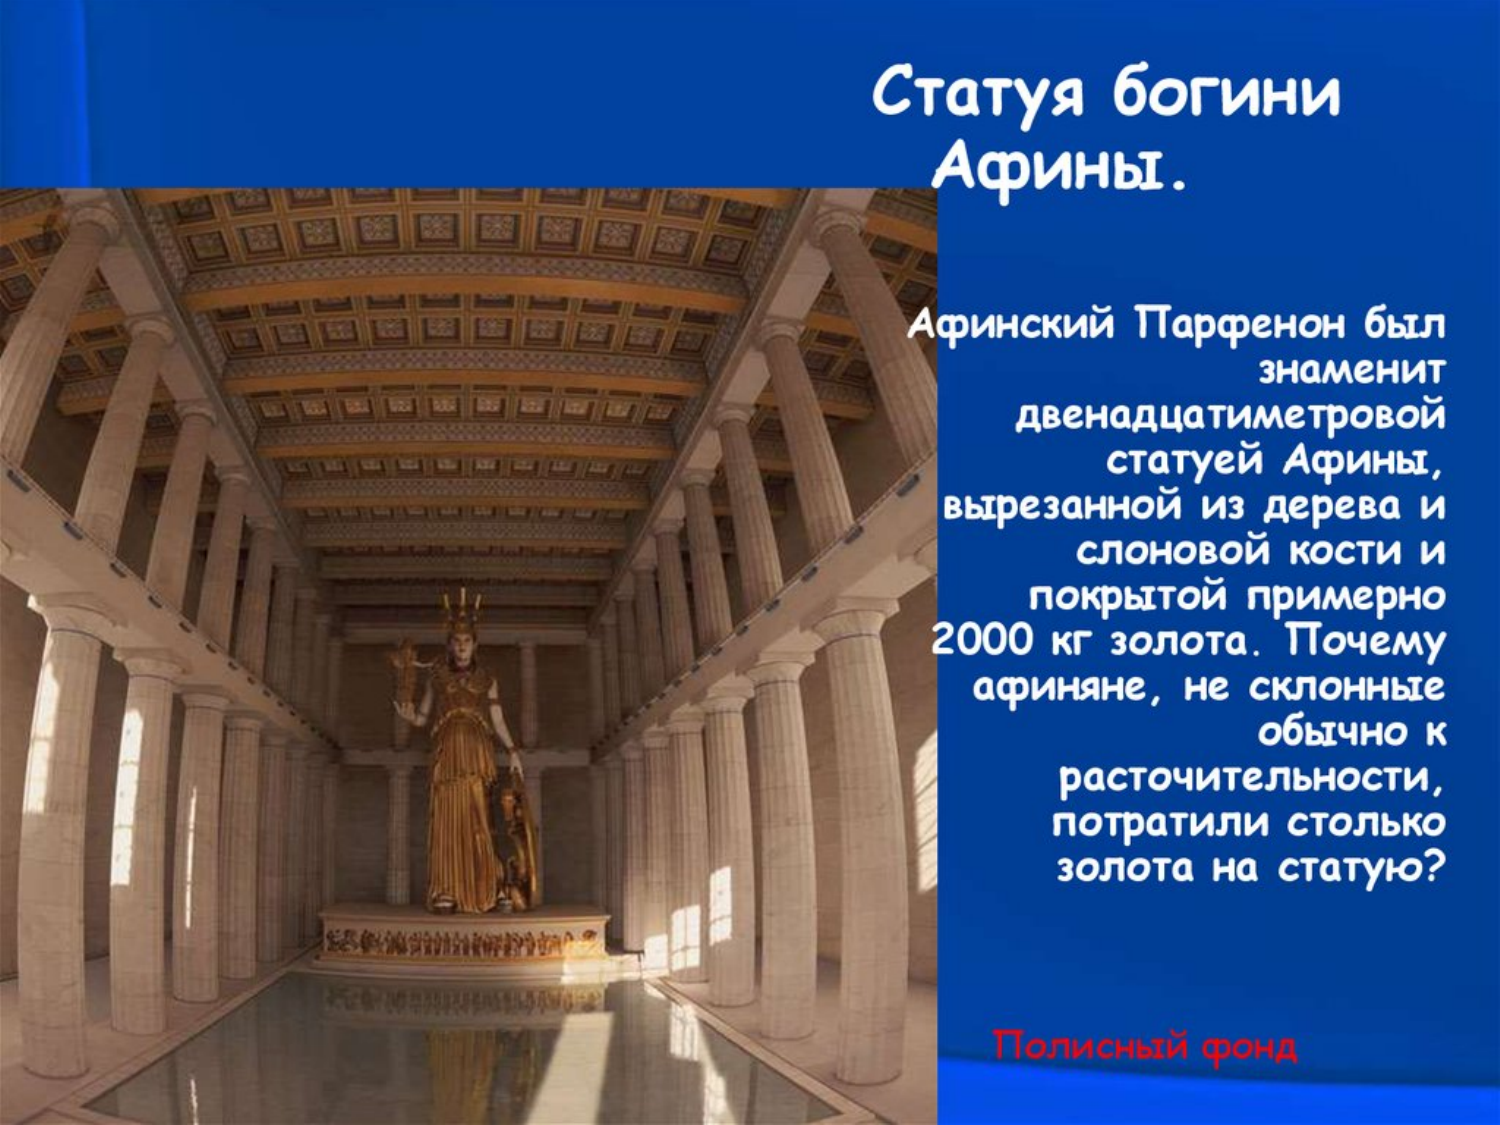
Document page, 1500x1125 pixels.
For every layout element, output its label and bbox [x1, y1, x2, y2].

list [0, 0, 1500, 1125]
